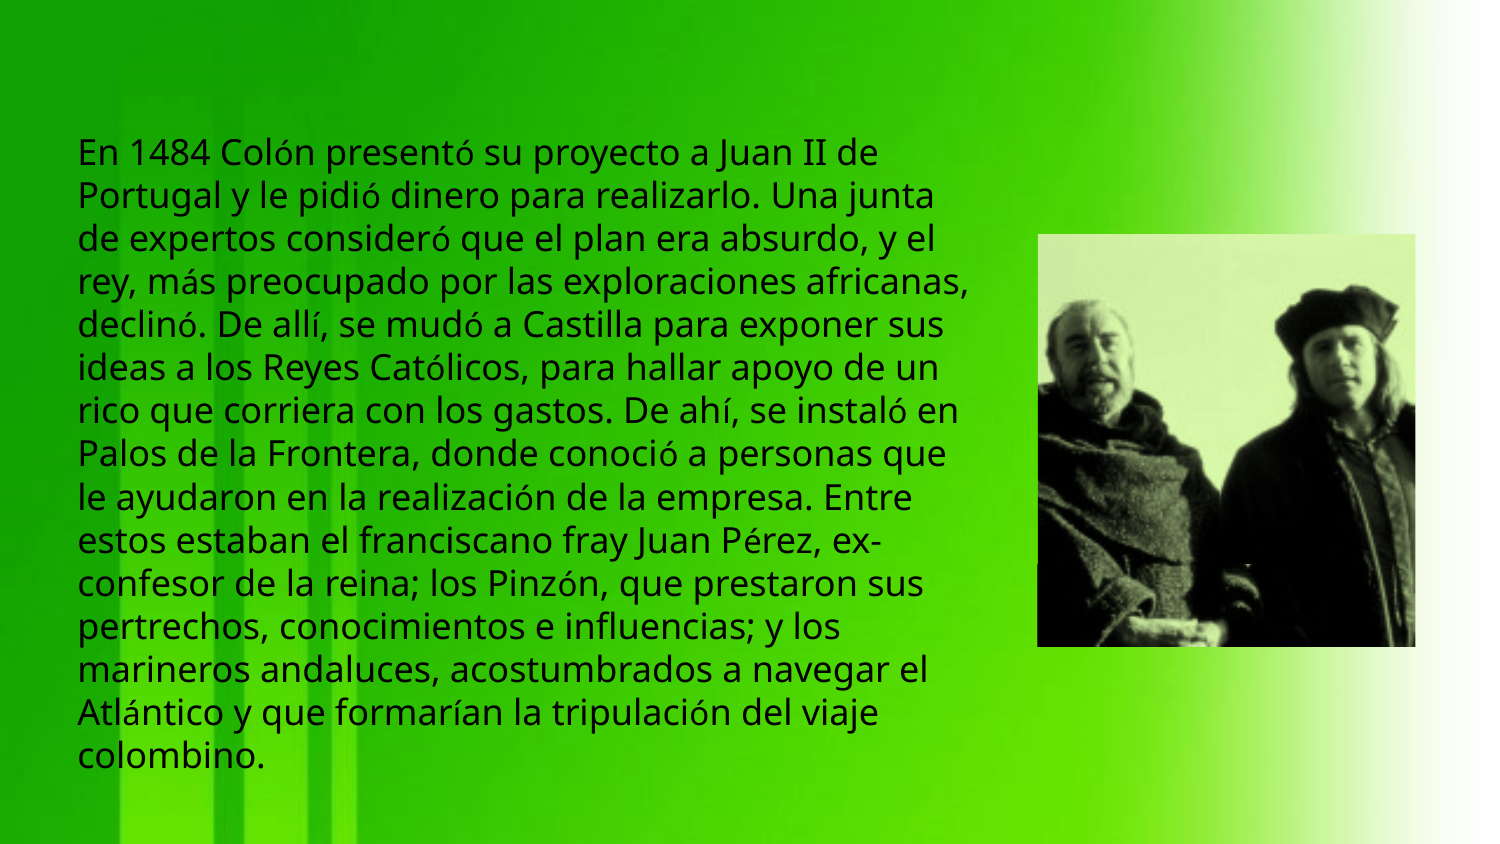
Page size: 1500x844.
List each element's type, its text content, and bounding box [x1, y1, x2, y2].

text_box En 1484 Colón presentó su proyecto a Juan II de Portugal y le pidió dinero para realizarlo. Una junta de expertos consideró que el plan era absurdo, y el rey, más preocupado por las exploraciones africanas, declinó. De allí, se mudó a Castilla para exponer sus ideas a los Reyes Católicos, para hallar apoyo de un rico que corriera con los gastos. De ahí, se instaló en Palos de la Frontera, donde conoció a personas que le ayudaron en la realización de la empresa. Entre estos estaban el franciscano fray Juan Pérez, ex-confesor de la reina; los Pinzón, que prestaron sus pertrechos, conocimientos e influencias; y los marineros andaluces, acostumbrados a navegar el Atlántico y que formarían la tripulación del viaje colombino. [62, 121, 1000, 785]
picture [0, 0, 1500, 844]
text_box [1037, 234, 1416, 648]
